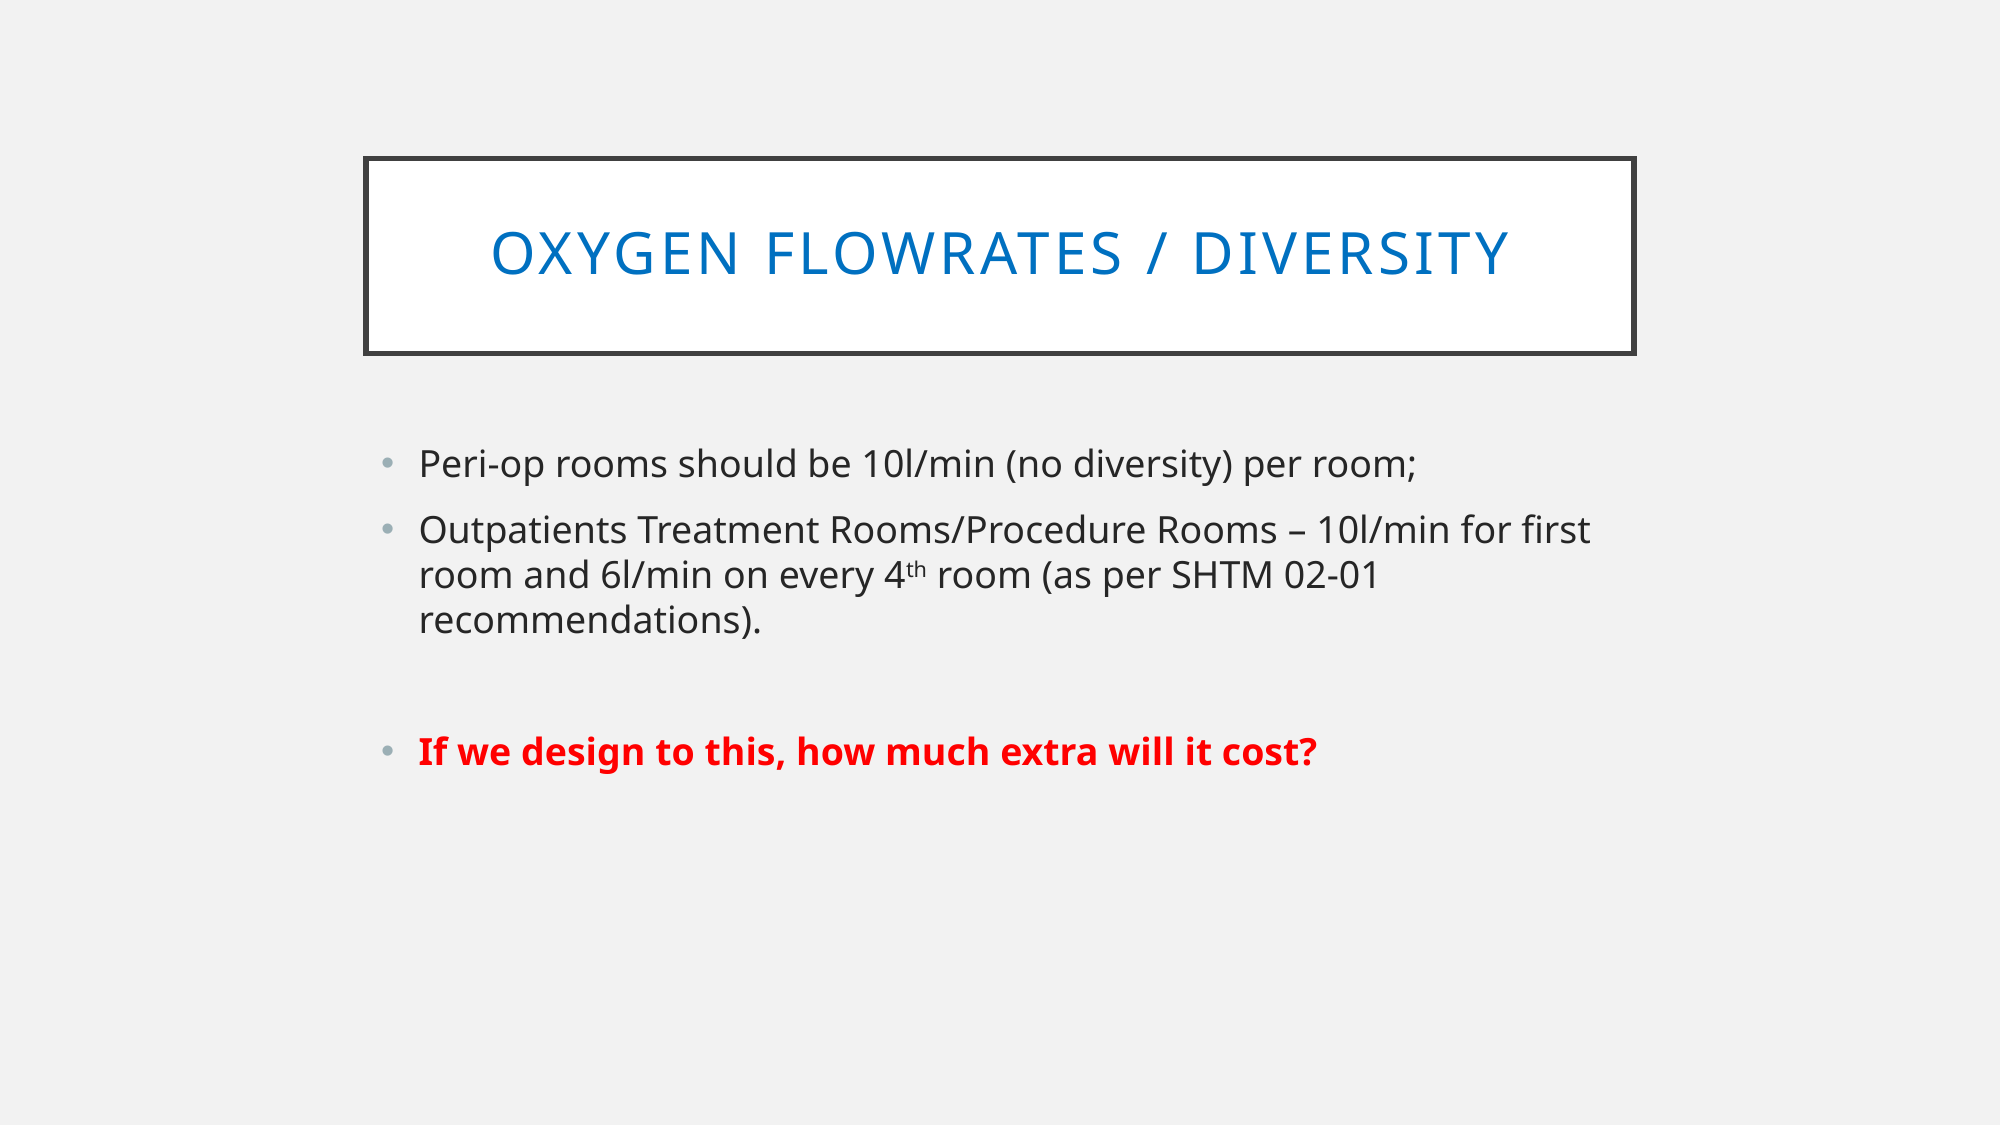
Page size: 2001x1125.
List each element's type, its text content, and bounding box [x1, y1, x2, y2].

title Oxygen flowrates / Diversity [363, 156, 1637, 356]
list Peri-op rooms should be 10l/min (no diversity) per room; Outpatients Treatment Rooms/Procedure Rooms – 10l/min for first room and 6l/min on every 4th room (as per SHTM 02-01 recommendations). If we design to this, how much extra will it cost? [366, 432, 1634, 942]
